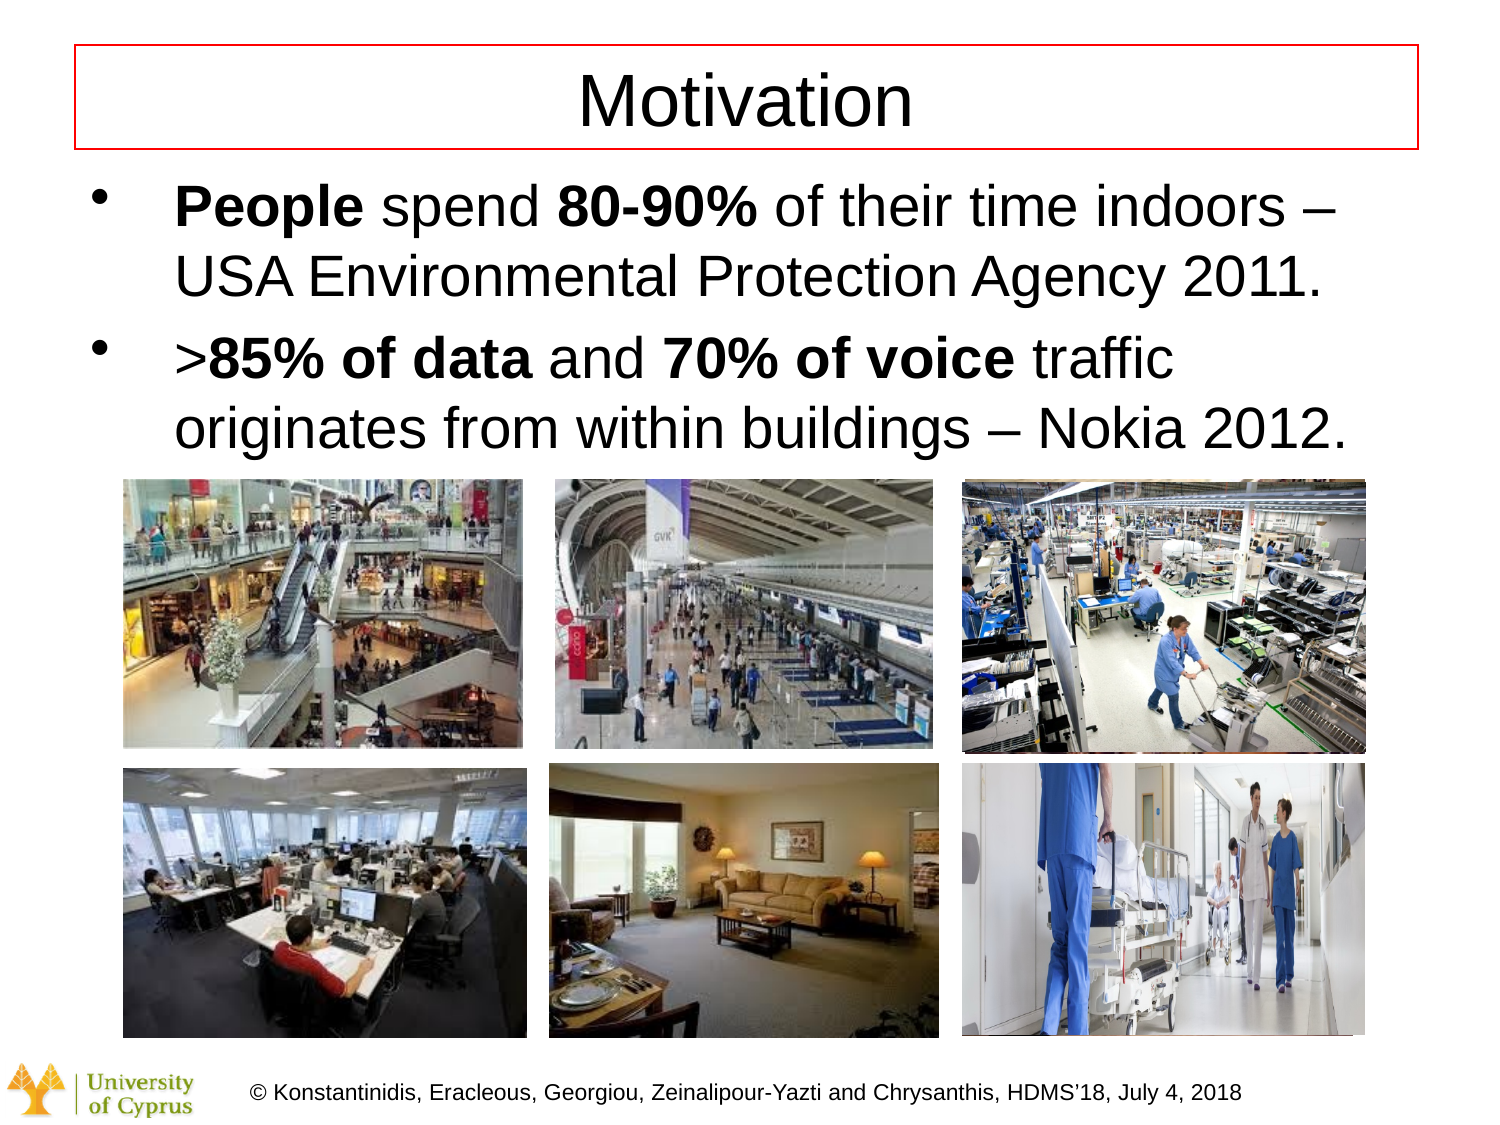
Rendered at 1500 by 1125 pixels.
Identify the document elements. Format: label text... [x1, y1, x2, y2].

picture [962, 763, 1365, 1036]
picture [962, 482, 1366, 752]
title Motivation [74, 44, 1419, 150]
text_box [123, 479, 1365, 1038]
list People spend 80-90% of their time indoors – USA Environmental Protection Agency 2011. >85% of data and 70% of voice traffic originates from within buildings – Nokia 2012. [74, 160, 1426, 492]
picture [5, 1061, 195, 1118]
